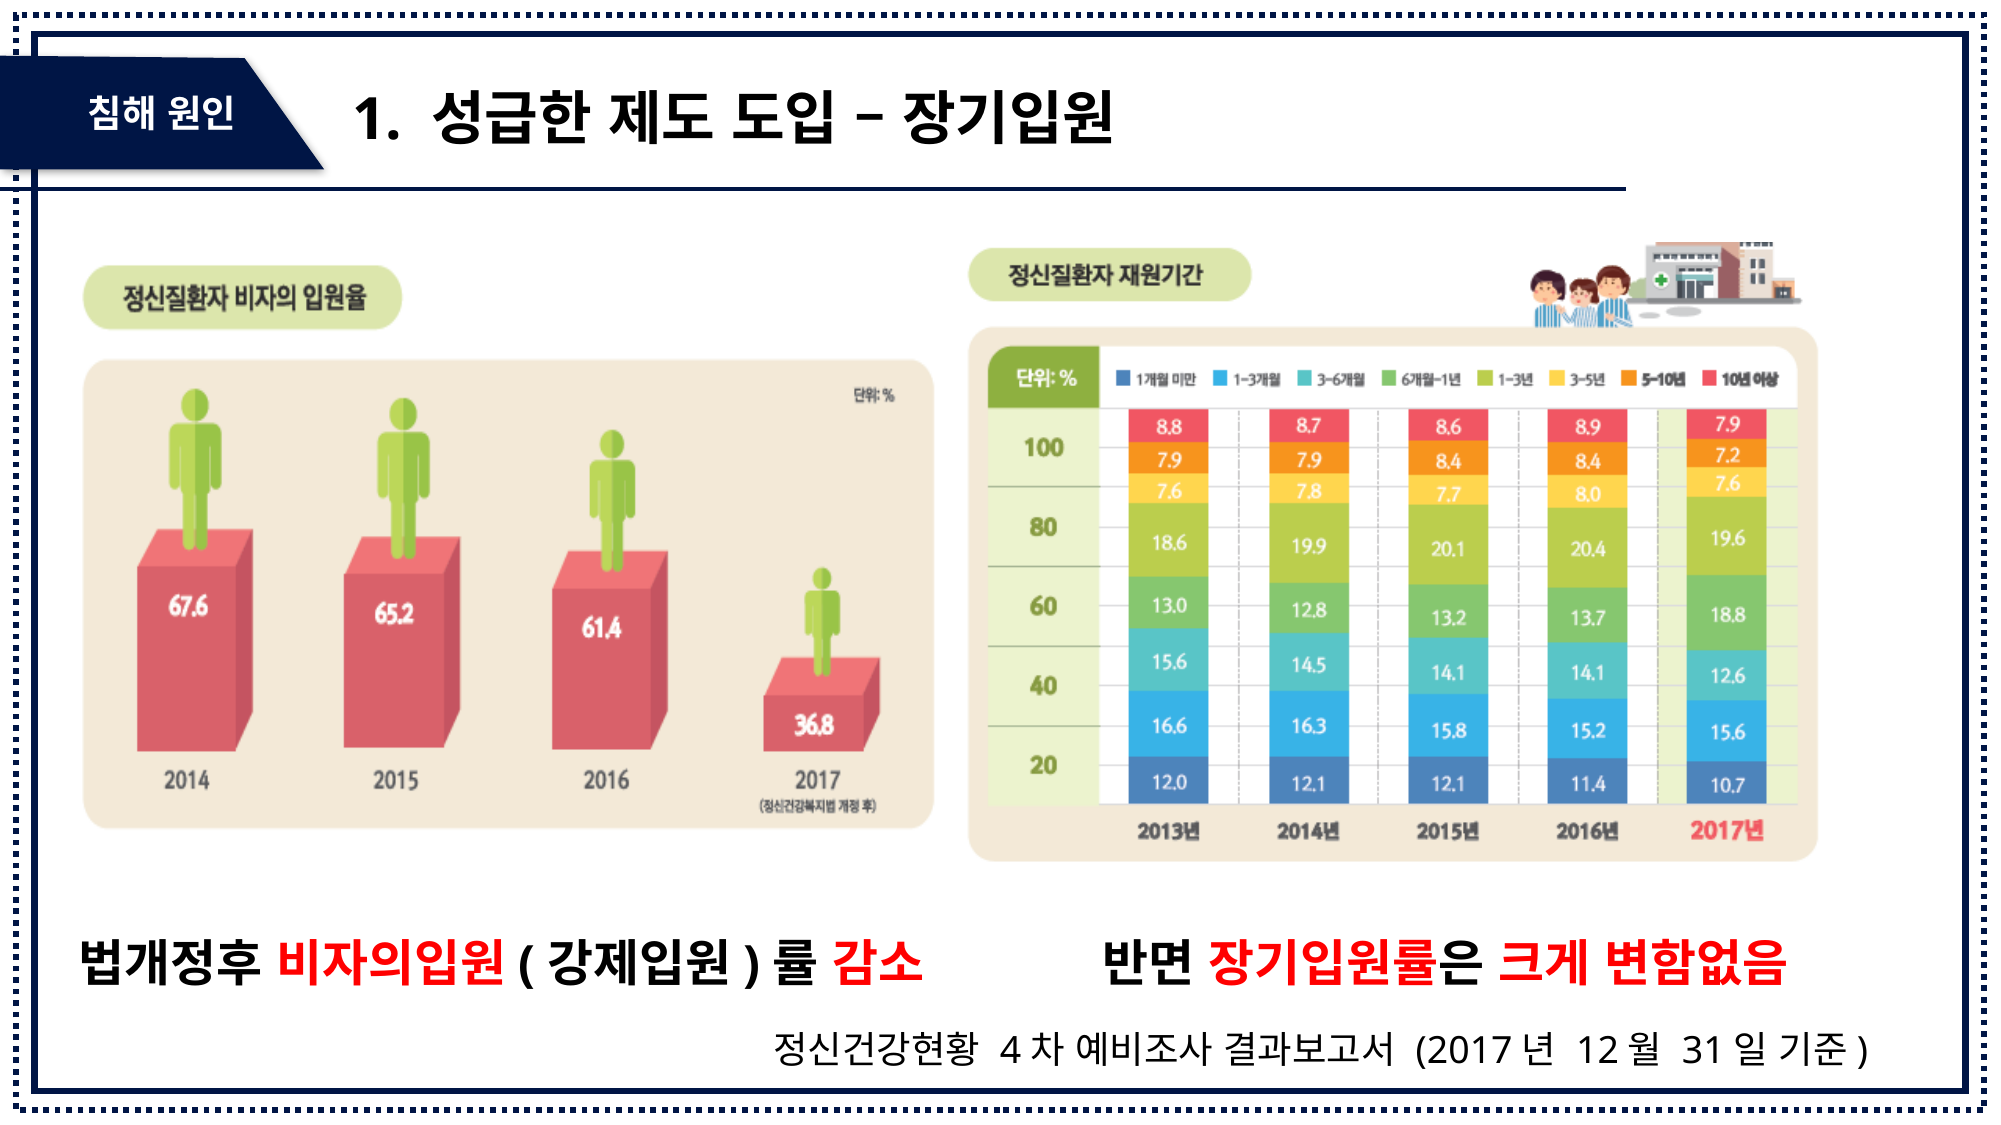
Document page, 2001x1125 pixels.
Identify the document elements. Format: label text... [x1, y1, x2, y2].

text_box 법개정후 비자의입원(강제입원)률 감소 [63, 924, 987, 1000]
text_box 반면 장기입원률은 크게 변함없음 [1039, 924, 1867, 1018]
text_box 정신건강현황 4차 예비조사 결과보고서 (2017년 12월 31일 기준) [758, 1018, 1908, 1079]
picture [67, 242, 1834, 879]
text_box [15, 14, 1985, 1111]
text_box 침해 원인 [0, 54, 327, 171]
text_box 1. 성급한 제도 도입 – 장기입원 [337, 73, 1636, 229]
